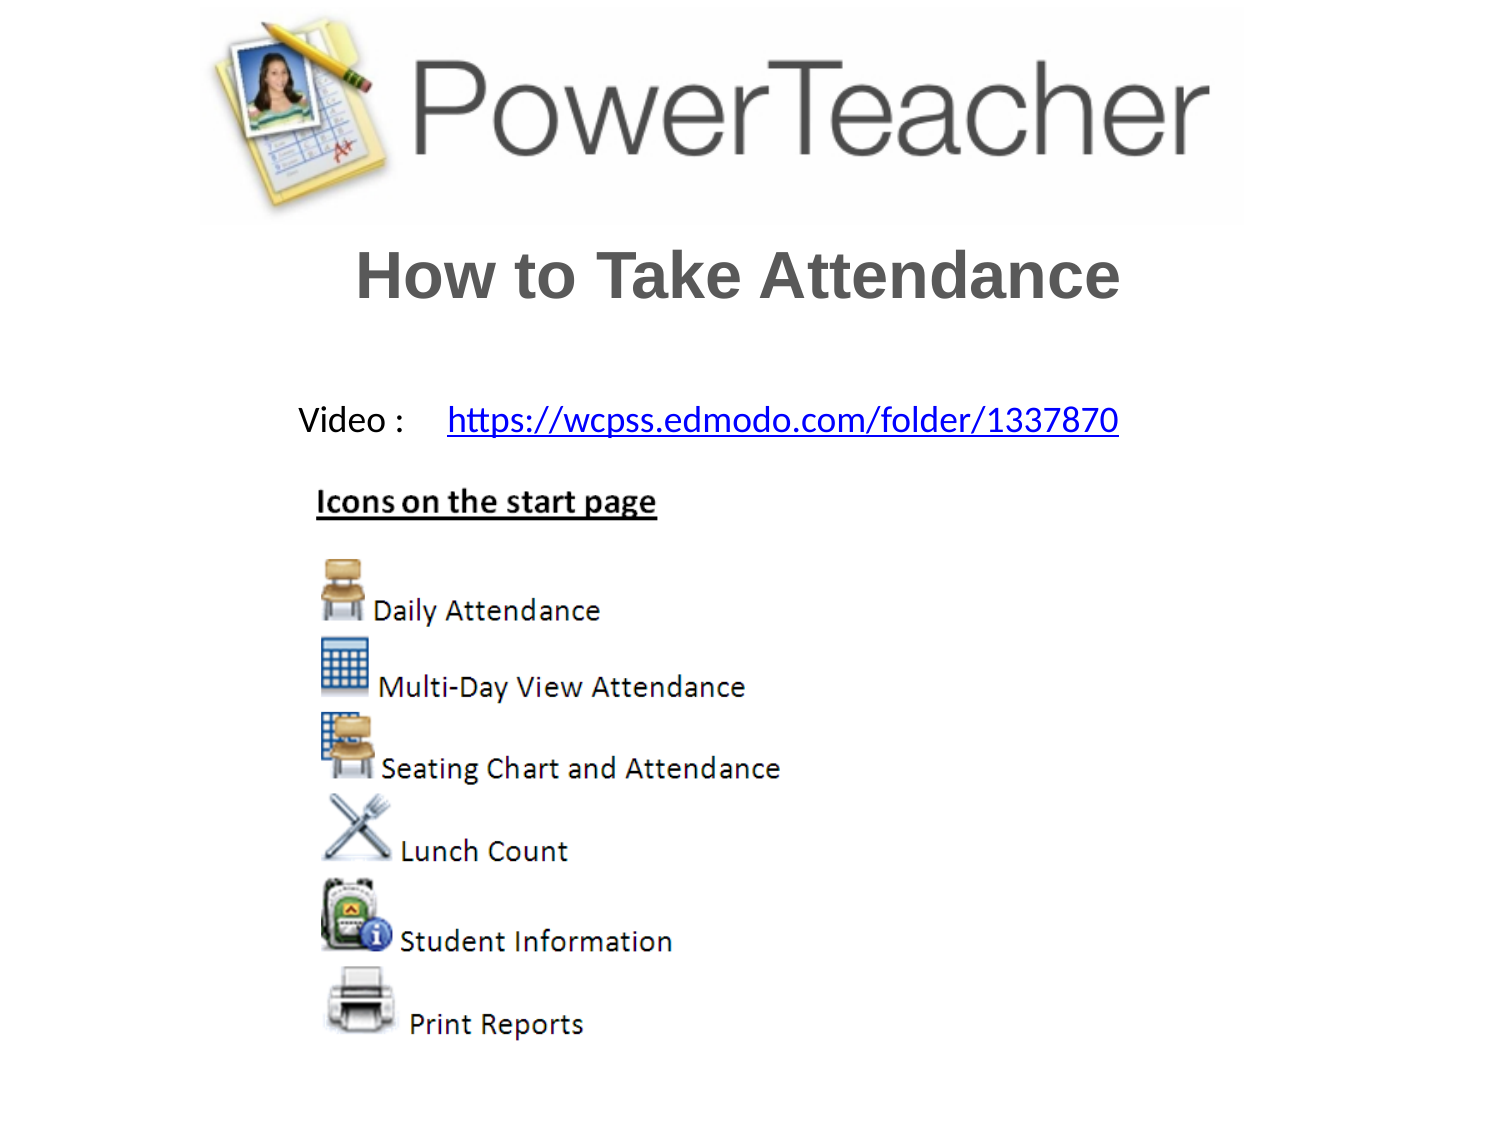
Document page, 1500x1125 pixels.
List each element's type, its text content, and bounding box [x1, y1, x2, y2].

text_box Video : https://wcpss.edmodo.com/folder/1337870 [275, 387, 1375, 448]
picture [199, 6, 1244, 226]
text_box How to Take Attendance [162, 224, 1250, 320]
picture [274, 474, 1276, 1058]
